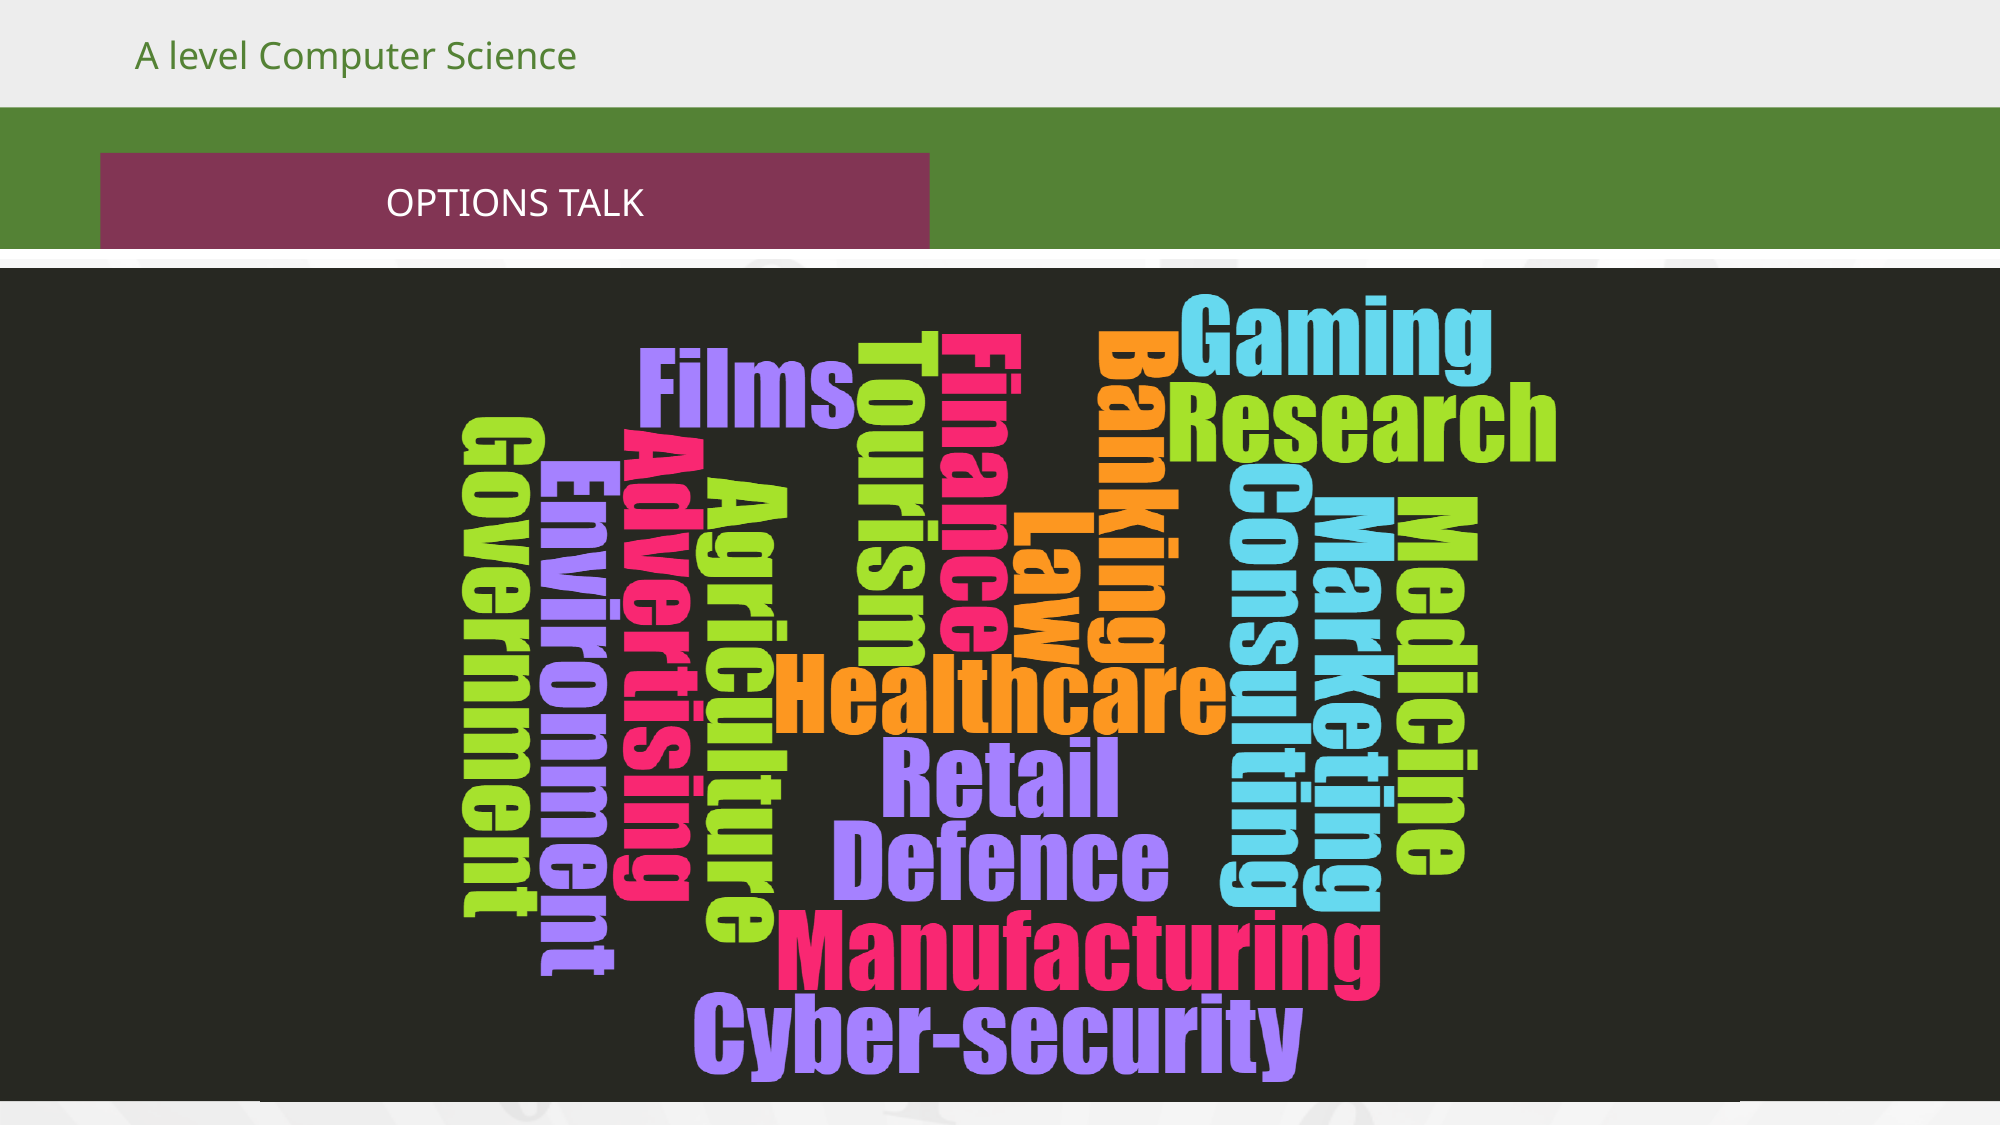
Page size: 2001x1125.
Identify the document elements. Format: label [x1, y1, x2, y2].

text_box [0, 267, 2000, 1102]
picture [260, 268, 1740, 1102]
